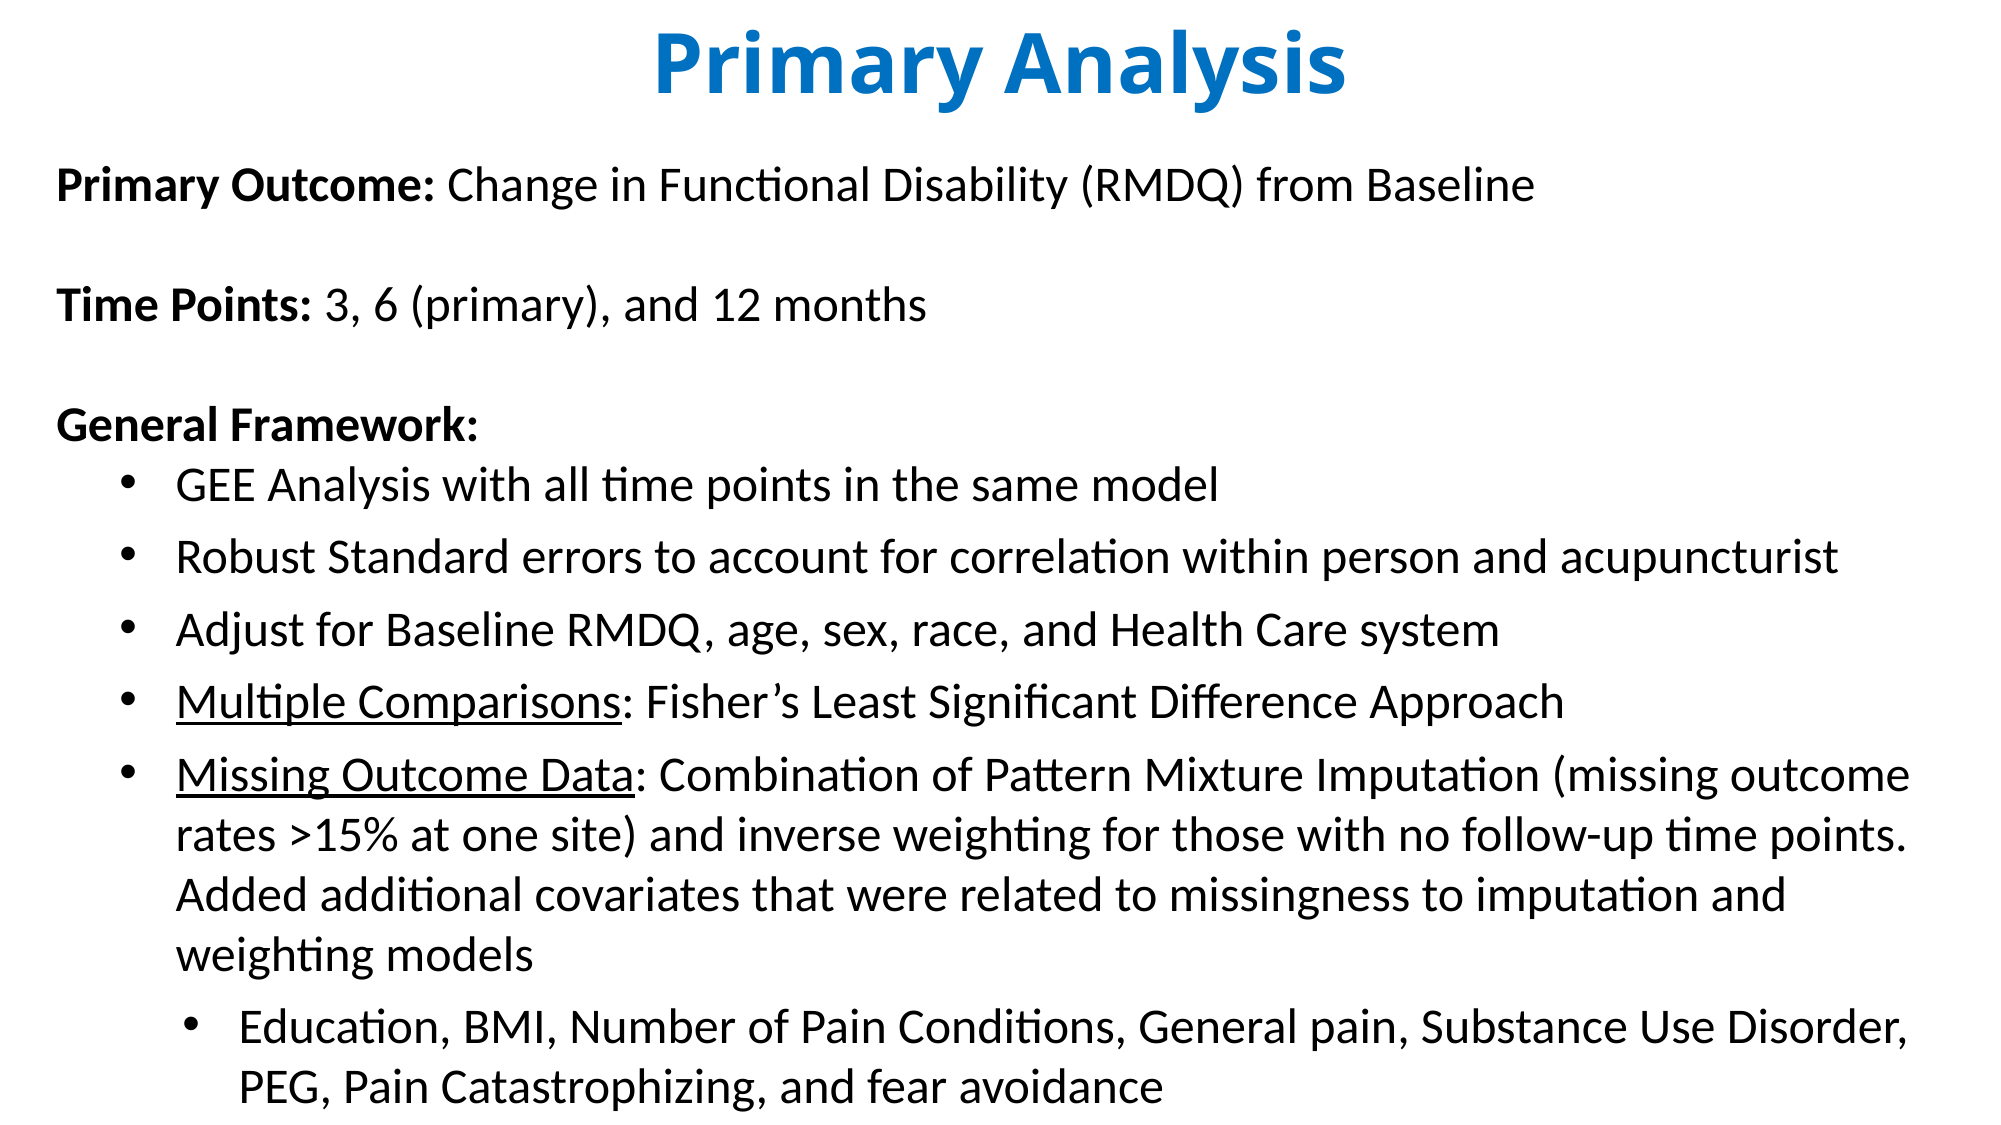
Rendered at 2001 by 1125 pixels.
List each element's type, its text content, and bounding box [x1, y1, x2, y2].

text_box Primary Outcome: Change in Functional Disability (RMDQ) from Baseline Time Points: 3, 6 (primary), and 12 months General Framework: GEE Analysis with all time points in the same model Robust Standard errors to account for correlation within person and acupuncturist Adjust for Baseline RMDQ, age, sex, race, and Health Care system Multiple Comparisons: Fisher’s Least Significant Difference Approach Missing Outcome Data: Combination of Pattern Mixture Imputation (missing outcome rates >15% at one site) and inverse weighting for those with no follow-up time points. Added additional covariates that were related to missingness to imputation and weighting models Education, BMI, Number of Pain Conditions, General pain, Substance Use Disorder, PEG, Pain Catastrophizing, and fear avoidance [41, 143, 1959, 1121]
text_box Primary Analysis [0, 2, 2000, 118]
